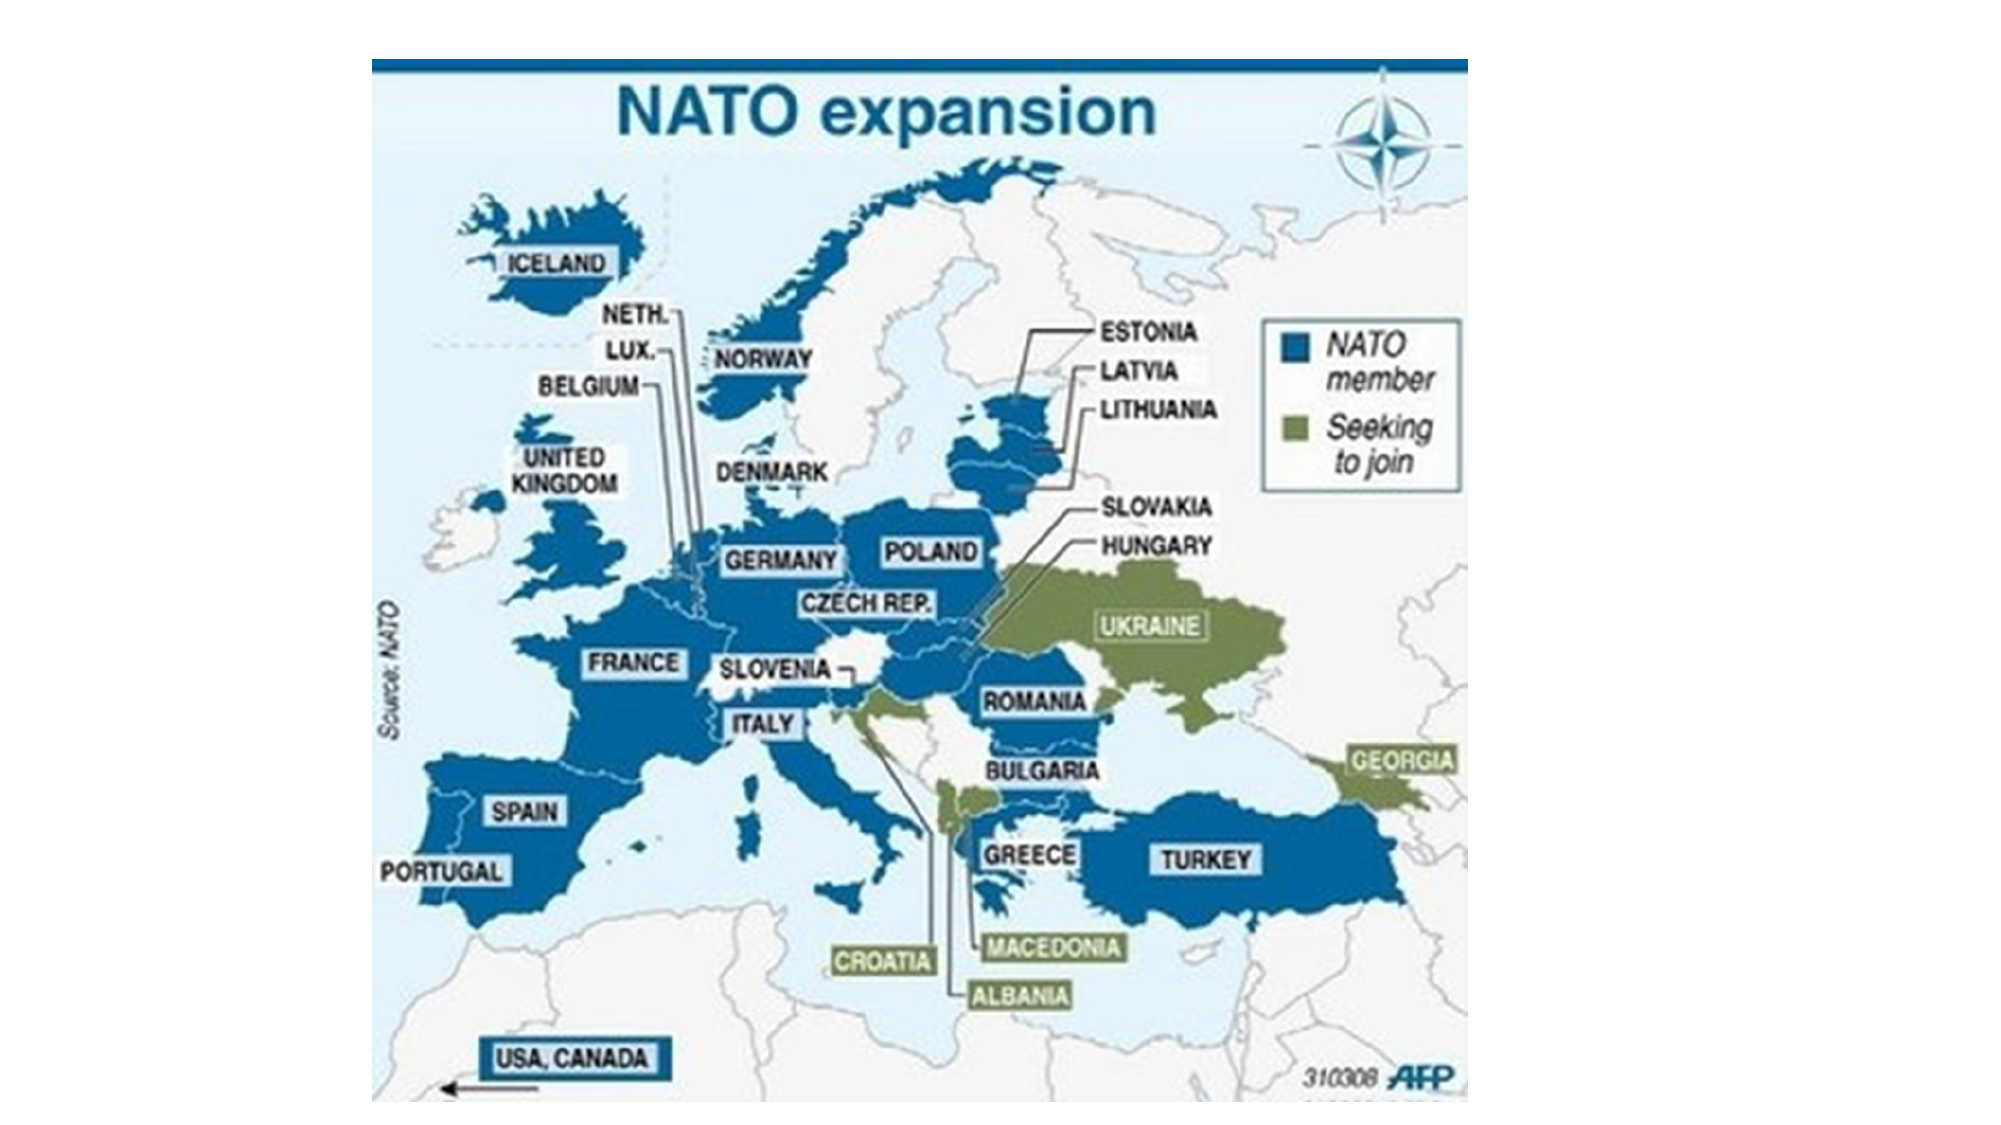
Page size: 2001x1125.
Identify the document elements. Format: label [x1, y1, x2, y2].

list [372, 59, 1468, 1102]
